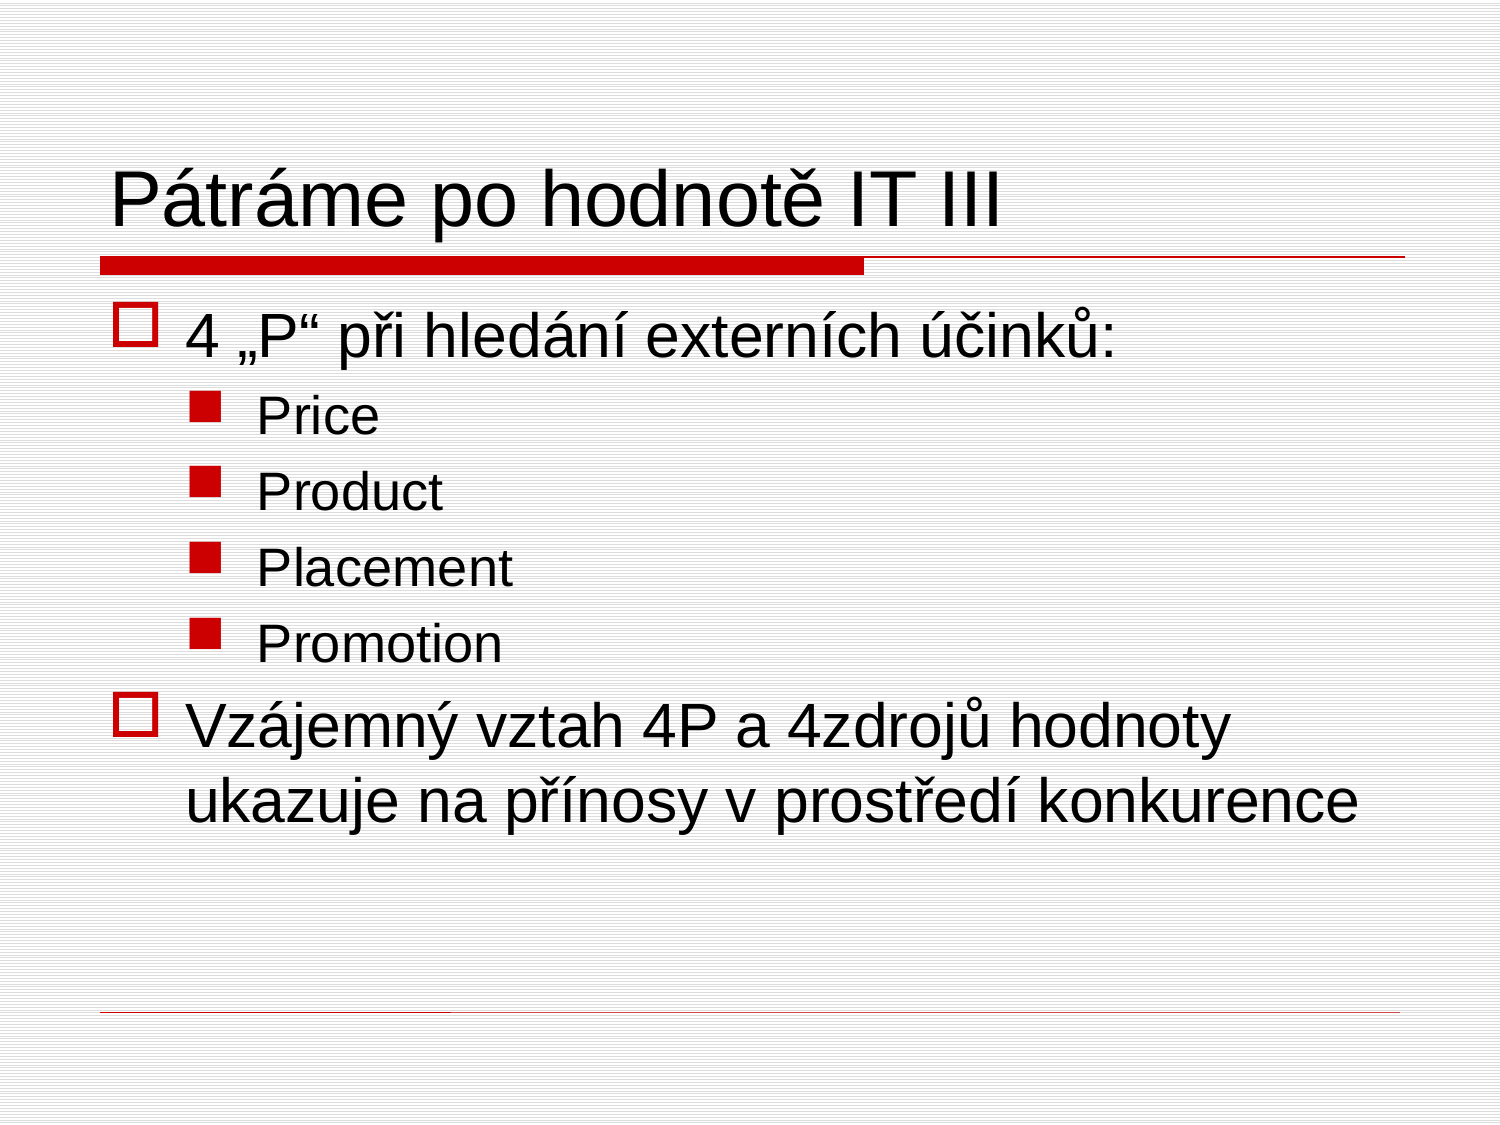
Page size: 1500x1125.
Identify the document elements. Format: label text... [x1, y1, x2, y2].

list 4 „P“ při hledání externích účinků: Price Product Placement Promotion Vzájemný vztah 4P a 4zdrojů hodnoty ukazuje na přínosy v prostředí konkurence [92, 287, 1406, 988]
title Pátráme po hodnotě IT III [93, 49, 1407, 250]
